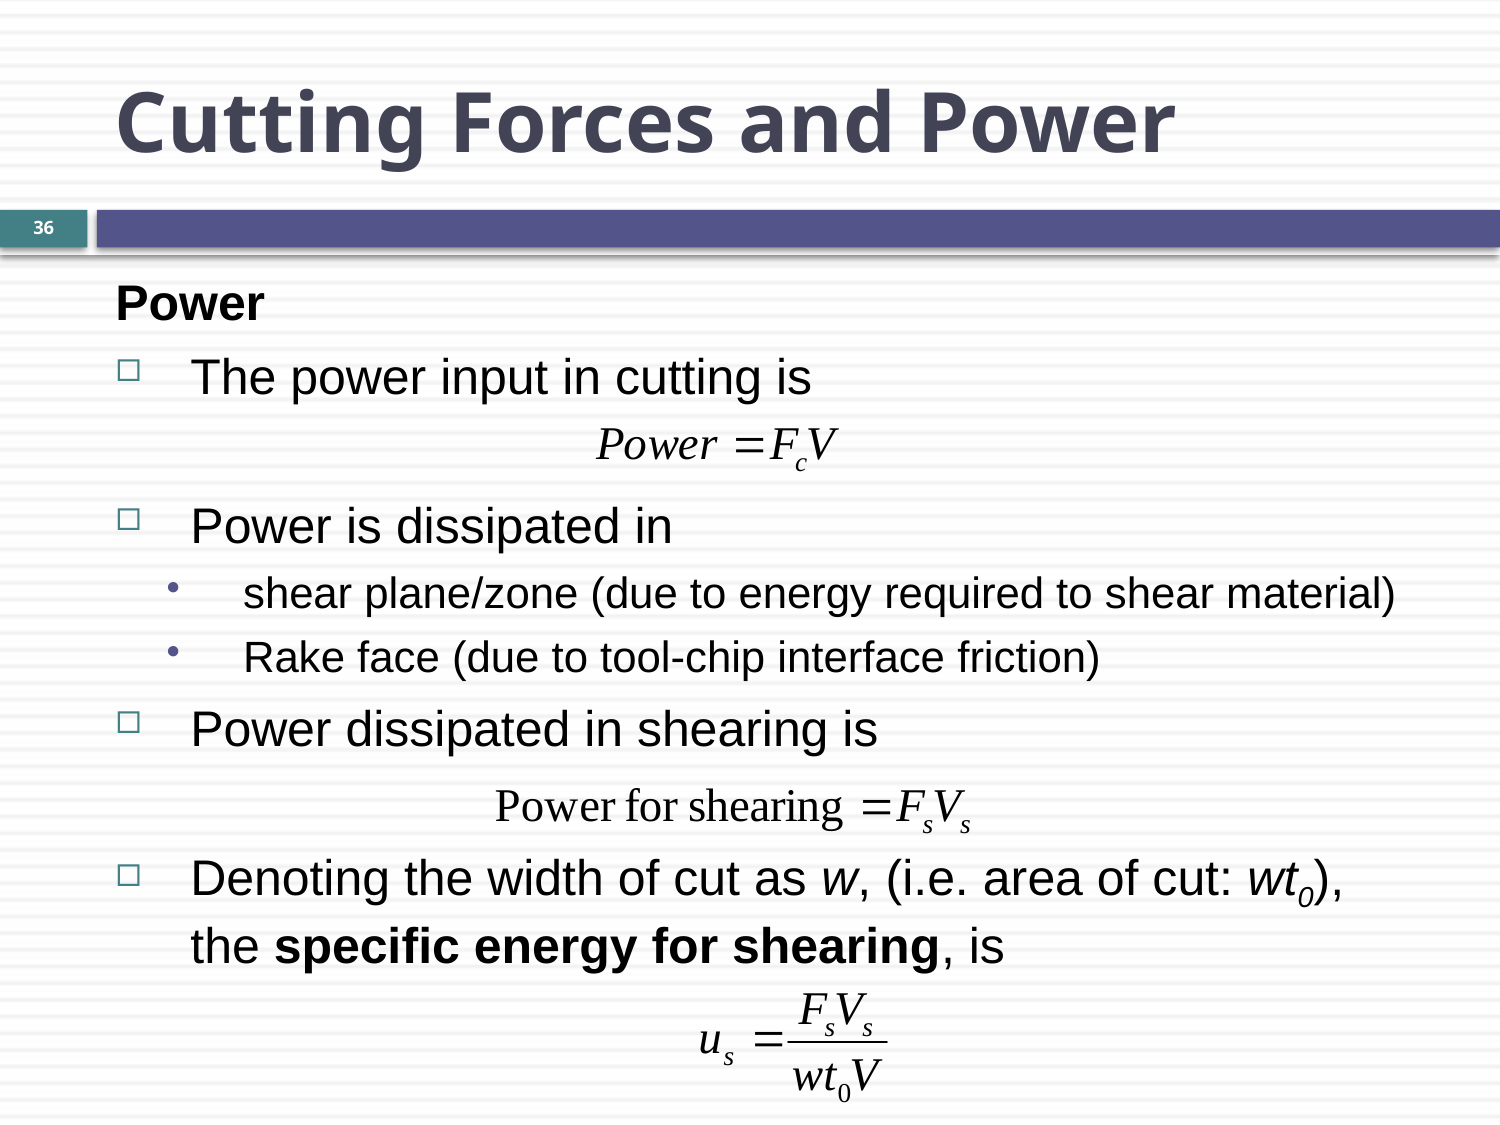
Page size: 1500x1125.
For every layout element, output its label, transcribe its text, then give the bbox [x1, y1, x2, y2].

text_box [487, 774, 981, 846]
picture [0, 255, 1500, 1125]
title Cutting Forces and Power [99, 37, 1438, 200]
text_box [692, 979, 897, 1113]
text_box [587, 412, 850, 484]
list Power The power input in cutting is Power is dissipated in shear plane/zone (due to energy required to shear material) Rake face (due to tool-chip interface friction) Power dissipated in shearing is Denoting the width of cut as w, (i.e. area of cut: wt0), the specific energy for shearing, is [100, 262, 1438, 1125]
slide_number 36 [0, 208, 88, 249]
picture [0, 0, 1500, 202]
